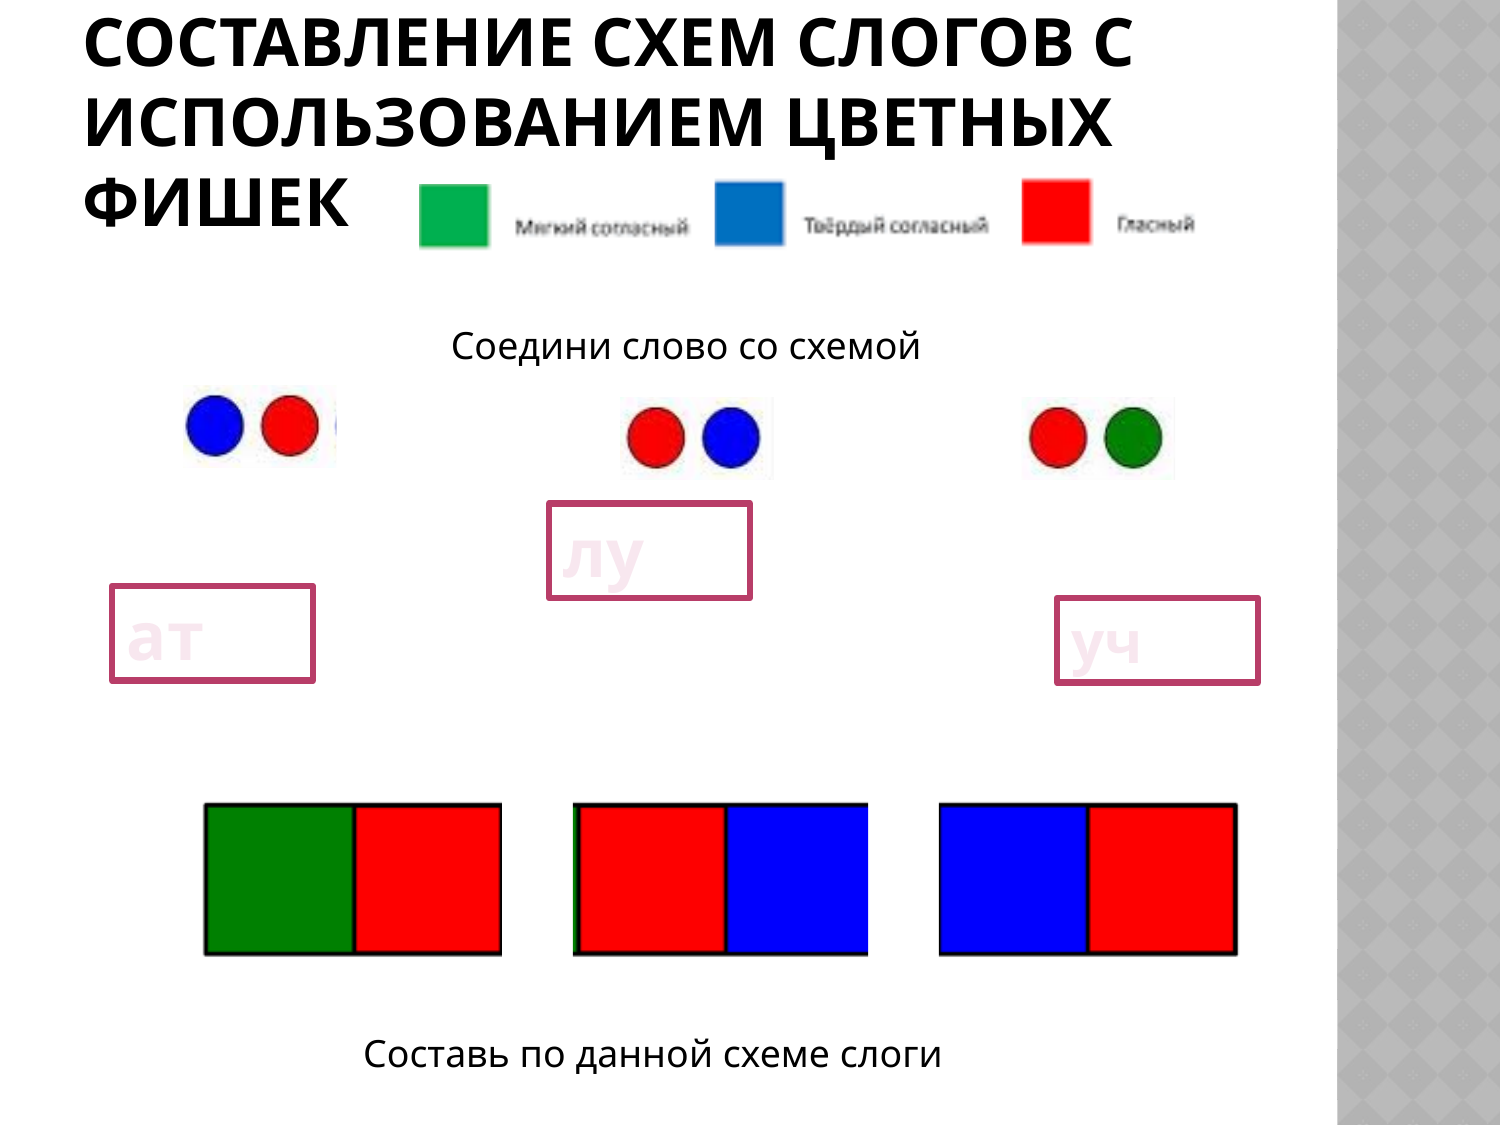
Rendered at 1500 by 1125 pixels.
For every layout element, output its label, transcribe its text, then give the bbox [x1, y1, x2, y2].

title Составление схем слогов с использованием цветных фишек [75, 52, 1263, 240]
picture [1021, 396, 1176, 481]
picture [619, 396, 774, 481]
picture [182, 384, 337, 469]
picture [572, 786, 869, 980]
text_box Соедини слово со схемой [348, 314, 1058, 375]
picture [938, 786, 1260, 980]
picture [714, 172, 1017, 256]
text_box ат [109, 583, 316, 684]
text_box лу [546, 500, 753, 601]
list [418, 183, 708, 256]
text_box уч [1054, 595, 1261, 686]
picture [182, 786, 503, 980]
picture [1021, 172, 1324, 256]
text_box Составь по данной схеме слоги [348, 1023, 1093, 1083]
